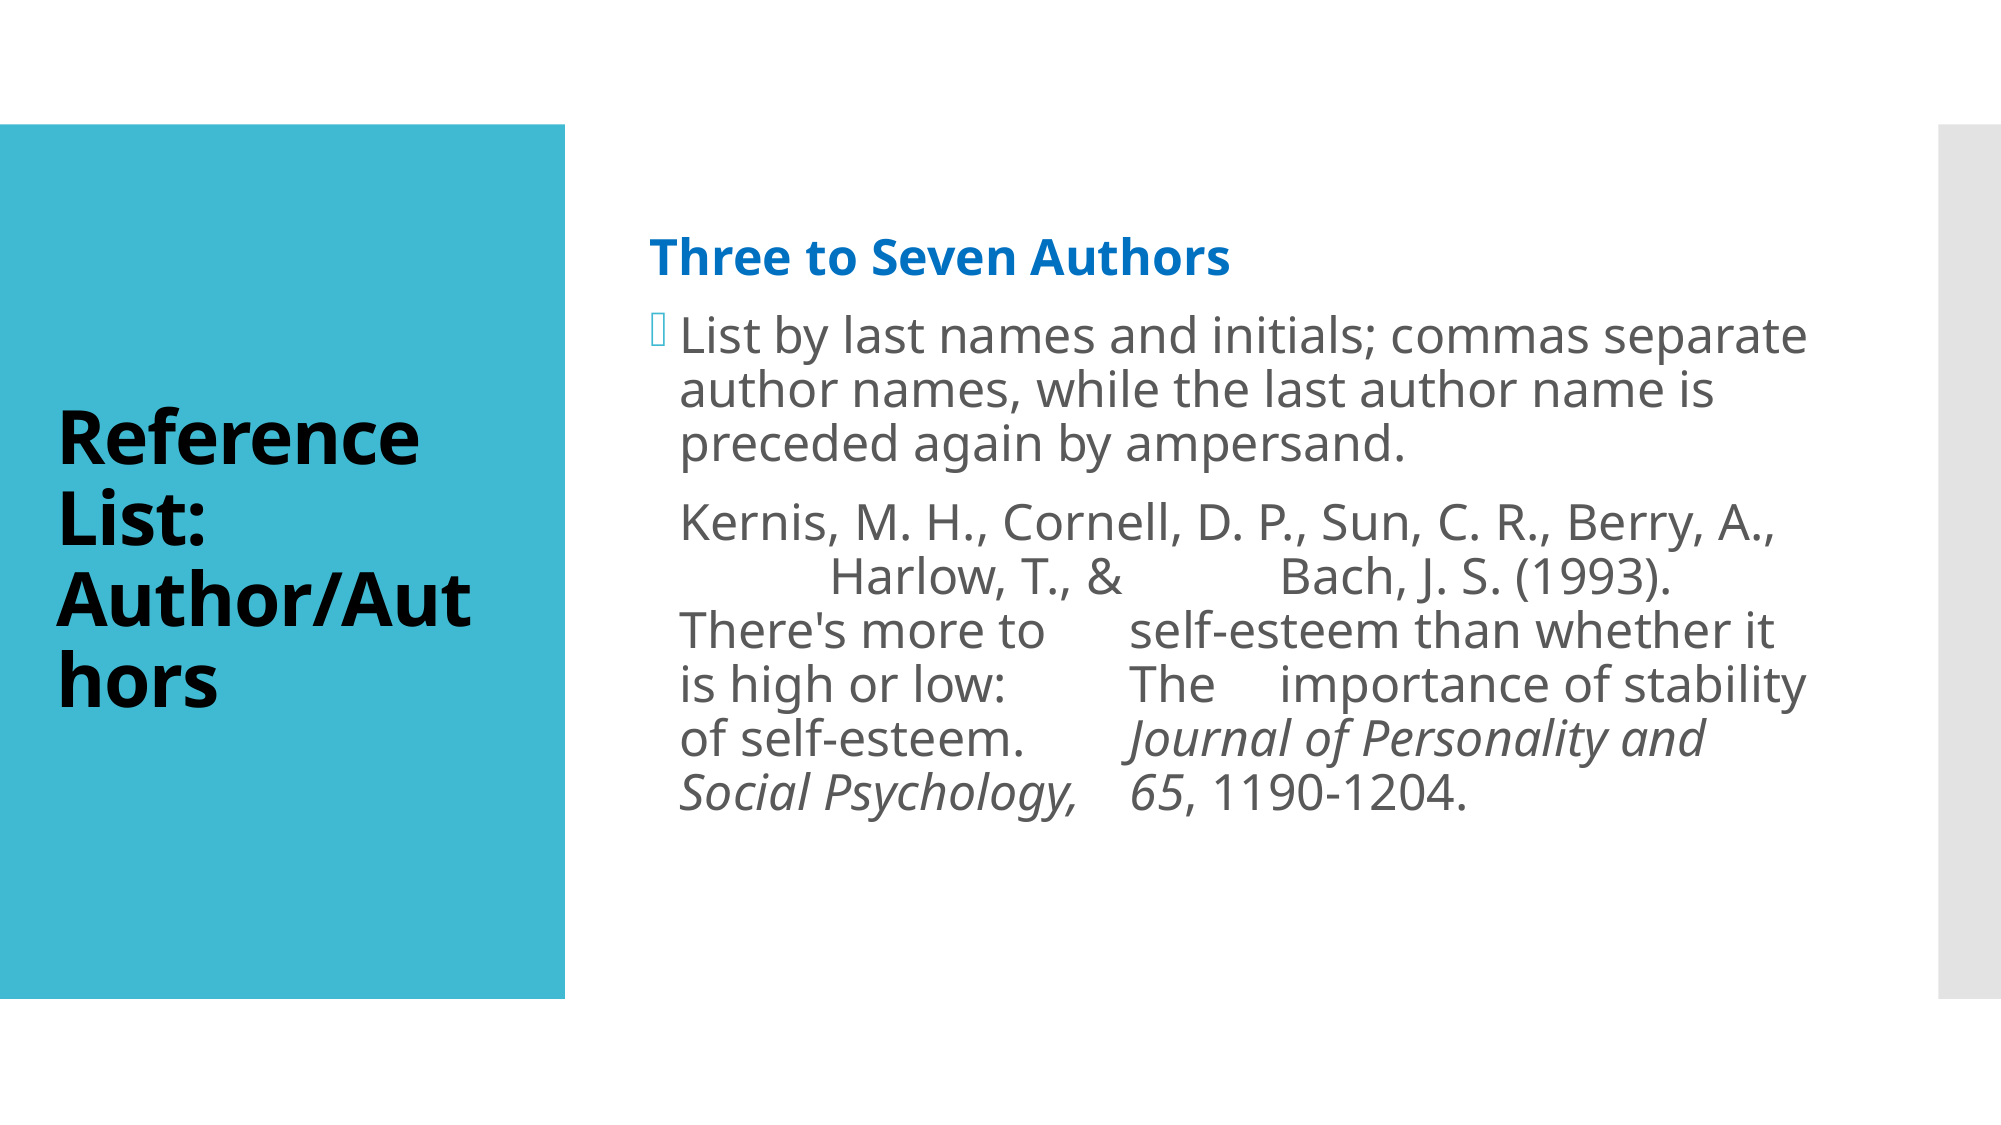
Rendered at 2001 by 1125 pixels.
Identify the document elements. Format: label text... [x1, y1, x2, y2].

list Three to Seven Authors List by last names and initials; commas separate author names, while the last author name is preceded again by ampersand. Kernis, M. H., Cornell, D. P., Sun, C. R., Berry, A., Harlow, T., & Bach, J. S. (1993). There's more to self-esteem than whether it is high or low: The importance of stability of self-esteem. Journal of Personality and Social Psychology, 65, 1190-1204. [634, 141, 1835, 982]
title Reference List: Author/Authors [41, 184, 525, 940]
